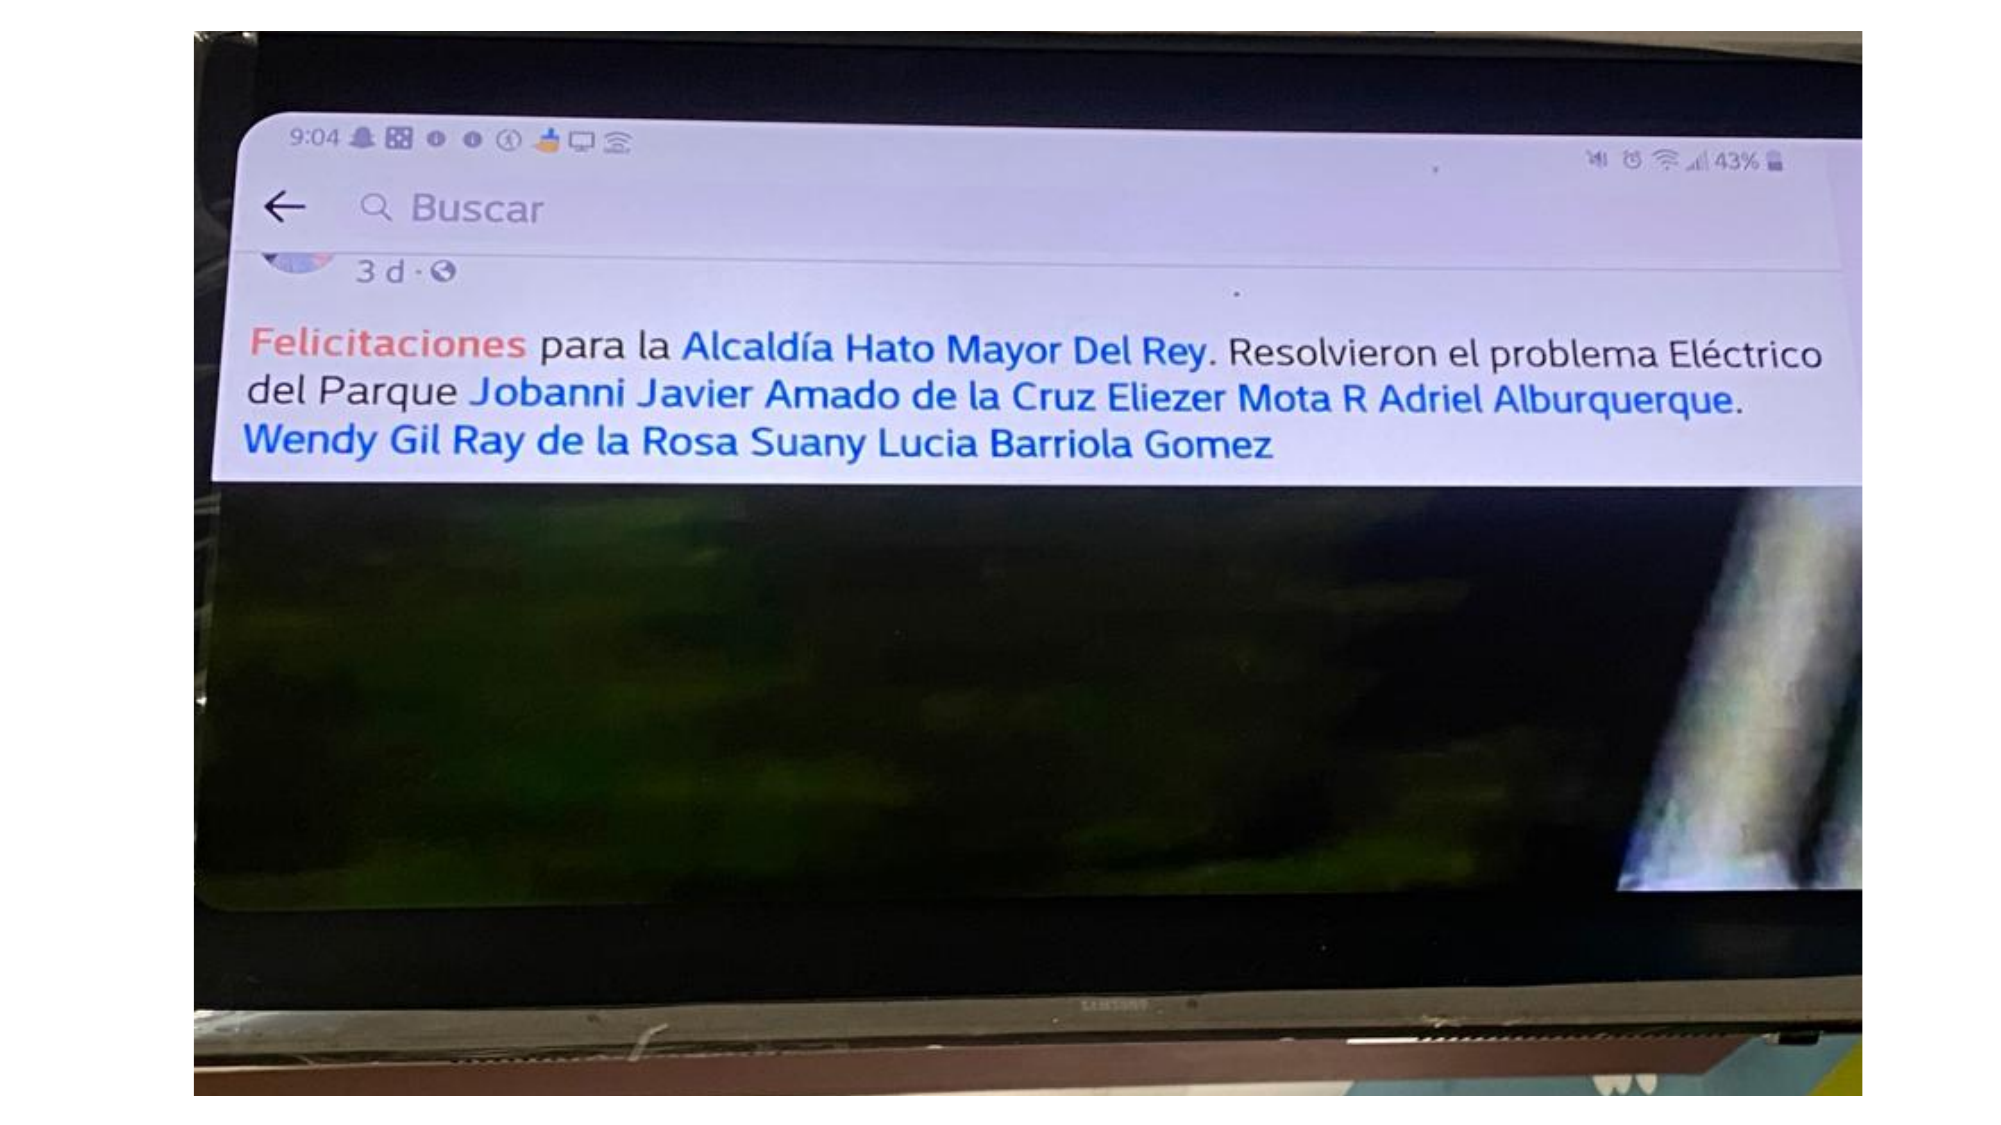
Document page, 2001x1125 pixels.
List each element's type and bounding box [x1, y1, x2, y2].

list [193, 31, 1863, 1096]
